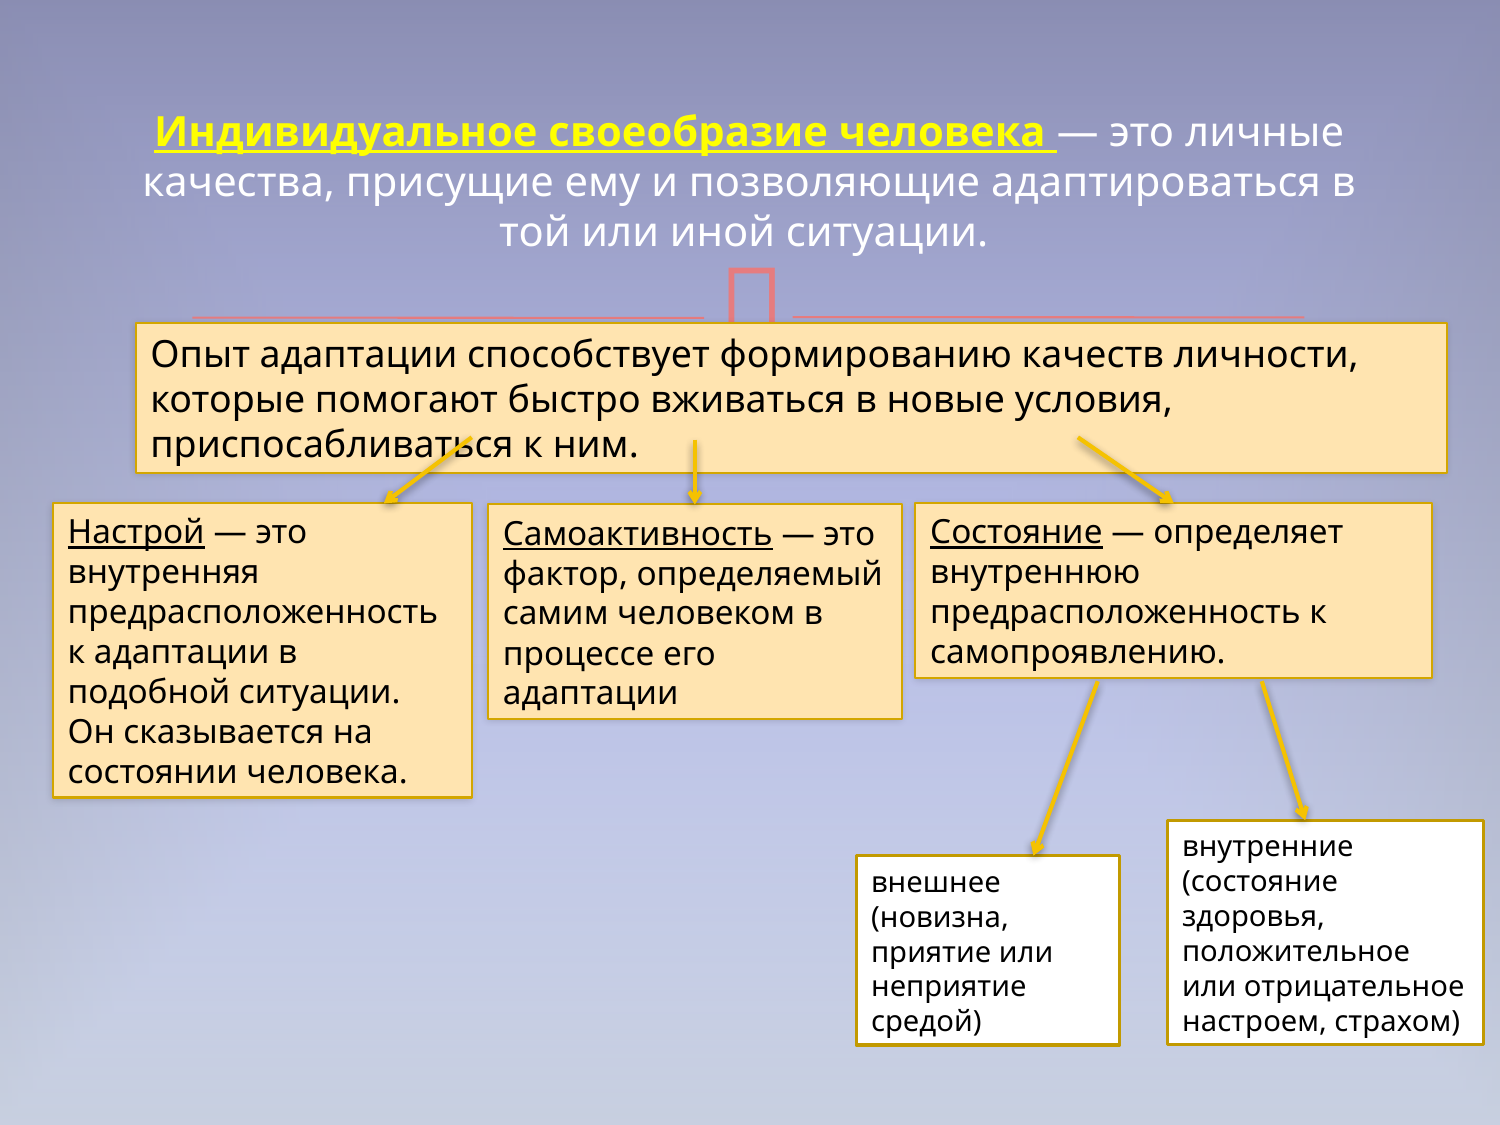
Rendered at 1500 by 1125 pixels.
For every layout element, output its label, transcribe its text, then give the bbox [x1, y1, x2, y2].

text_box Настрой — это внутренняя предрасположенность к адаптации в подобной ситуации. Он сказывается на состоянии человека. [52, 502, 473, 799]
text_box внутренние (состояние здоровья, положительное или отрицательное настроем, страхом) [1166, 819, 1485, 1046]
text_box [1261, 680, 1306, 821]
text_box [383, 436, 473, 504]
text_box внешнее (новизна, приятие или неприятие средой) [855, 854, 1121, 1047]
text_box Опыт адаптации способствует формированию качеств личности, которые помогают быстро вживаться в новые условия, приспосабливаться к ним. [135, 322, 1448, 474]
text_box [1077, 436, 1175, 504]
title Индивидуальное своеобразие человека — это личные качества, при­сущие ему и позволяющие адаптироваться в той или иной ситуации. [112, 93, 1386, 267]
text_box Самоактивность — это фактор, определяемый самим человеком в процессе его адаптации [487, 503, 903, 720]
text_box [1032, 680, 1099, 857]
text_box Состояние — определяет внутреннюю предрасположенность к самопроявлению. [914, 502, 1433, 679]
